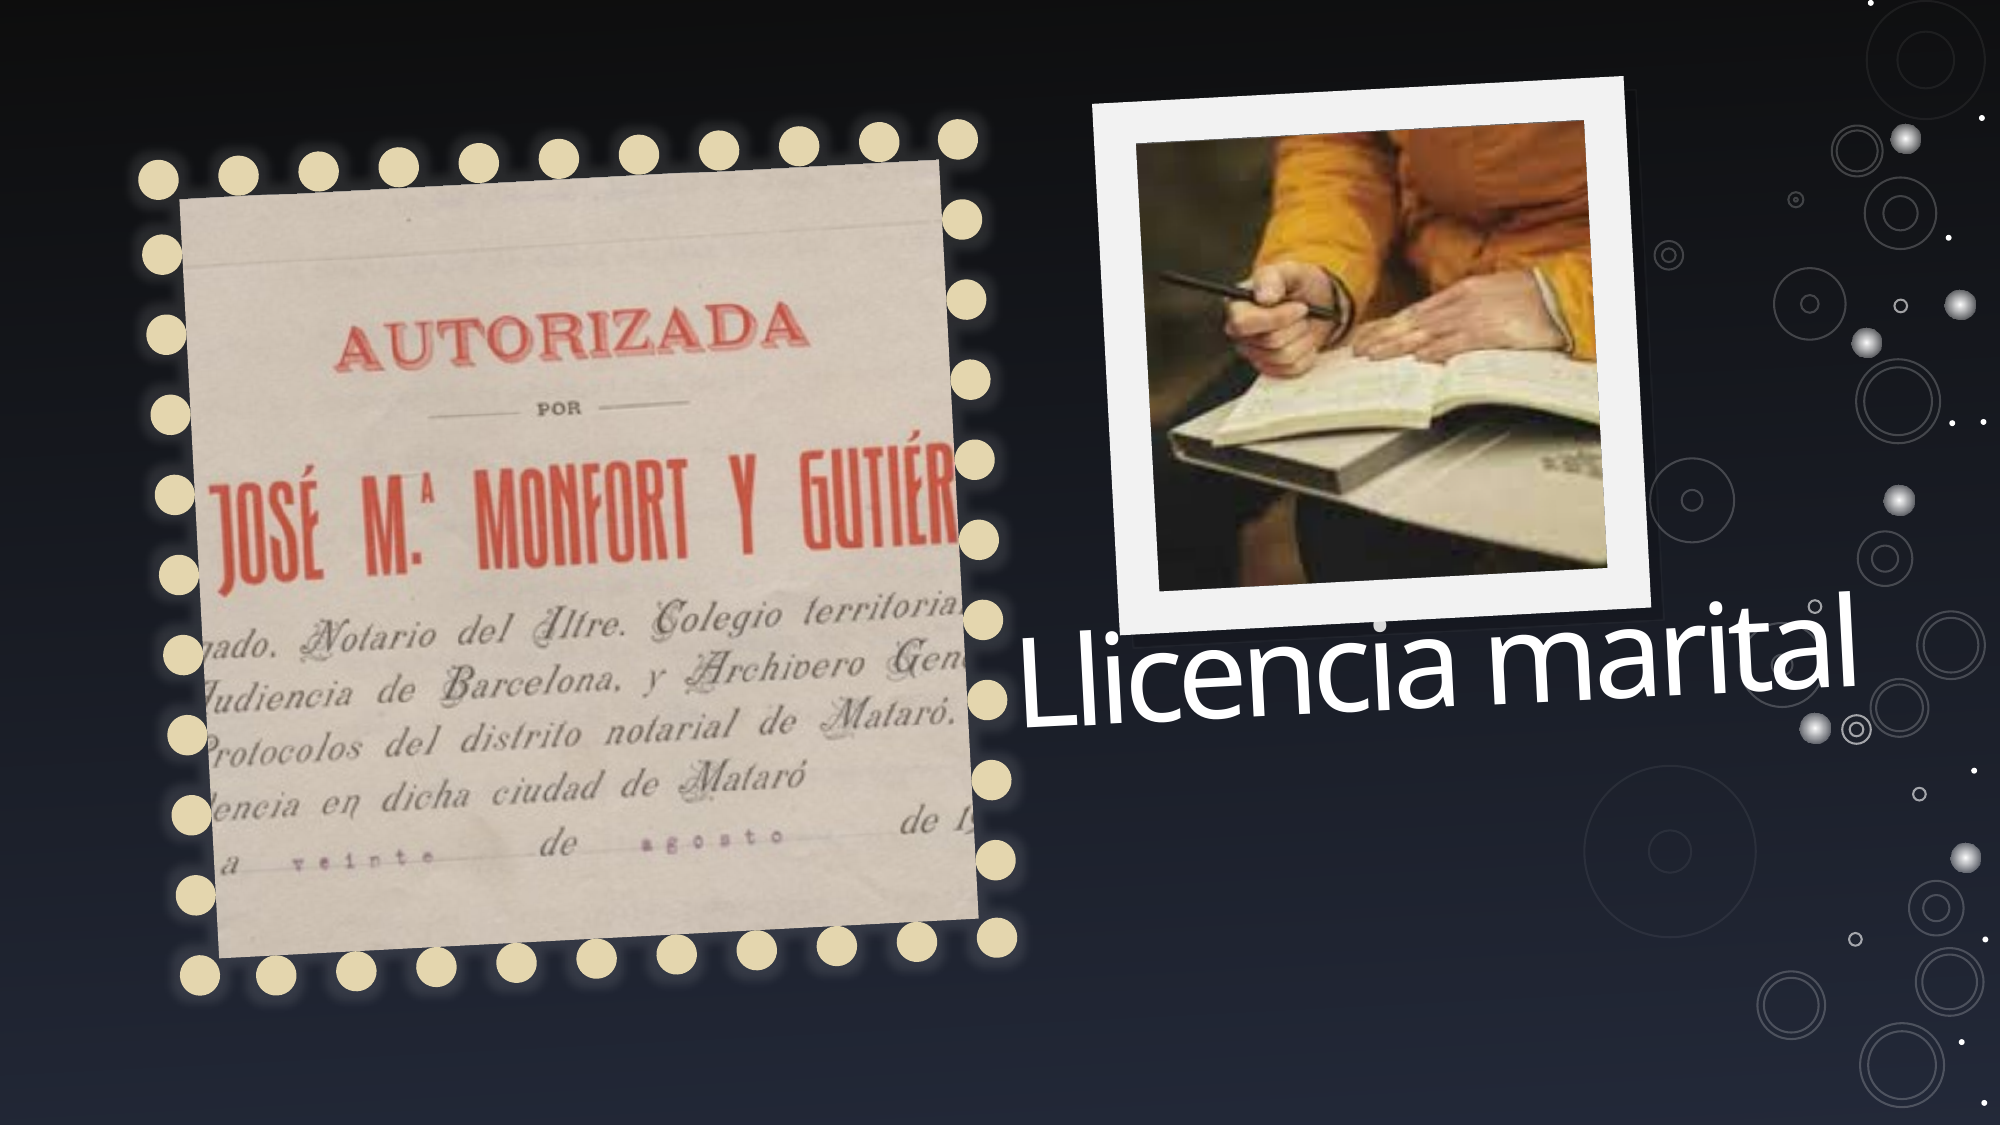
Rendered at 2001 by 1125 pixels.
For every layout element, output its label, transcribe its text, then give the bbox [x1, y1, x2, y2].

picture [179, 160, 979, 959]
title Llicencia marital [979, 564, 1874, 1007]
picture [1137, 121, 1607, 591]
